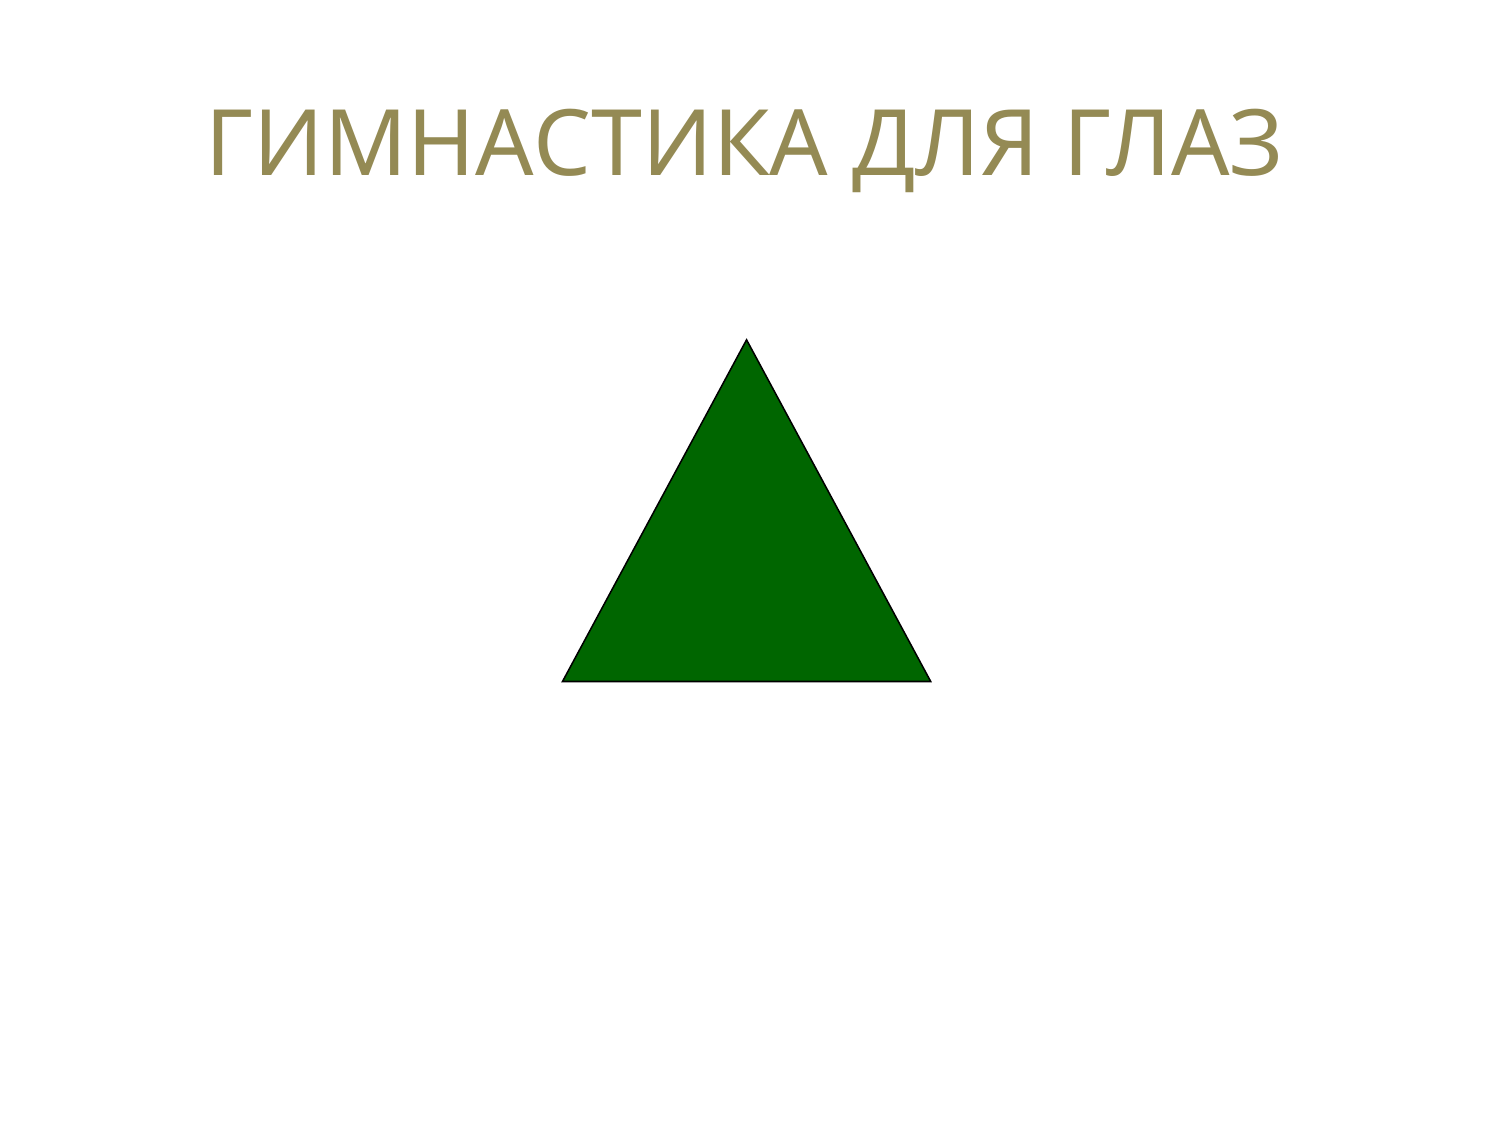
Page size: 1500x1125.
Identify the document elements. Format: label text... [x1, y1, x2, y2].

title ГИМНАСТИКА ДЛЯ ГЛАЗ [70, 58, 1421, 219]
text_box [562, 339, 931, 682]
